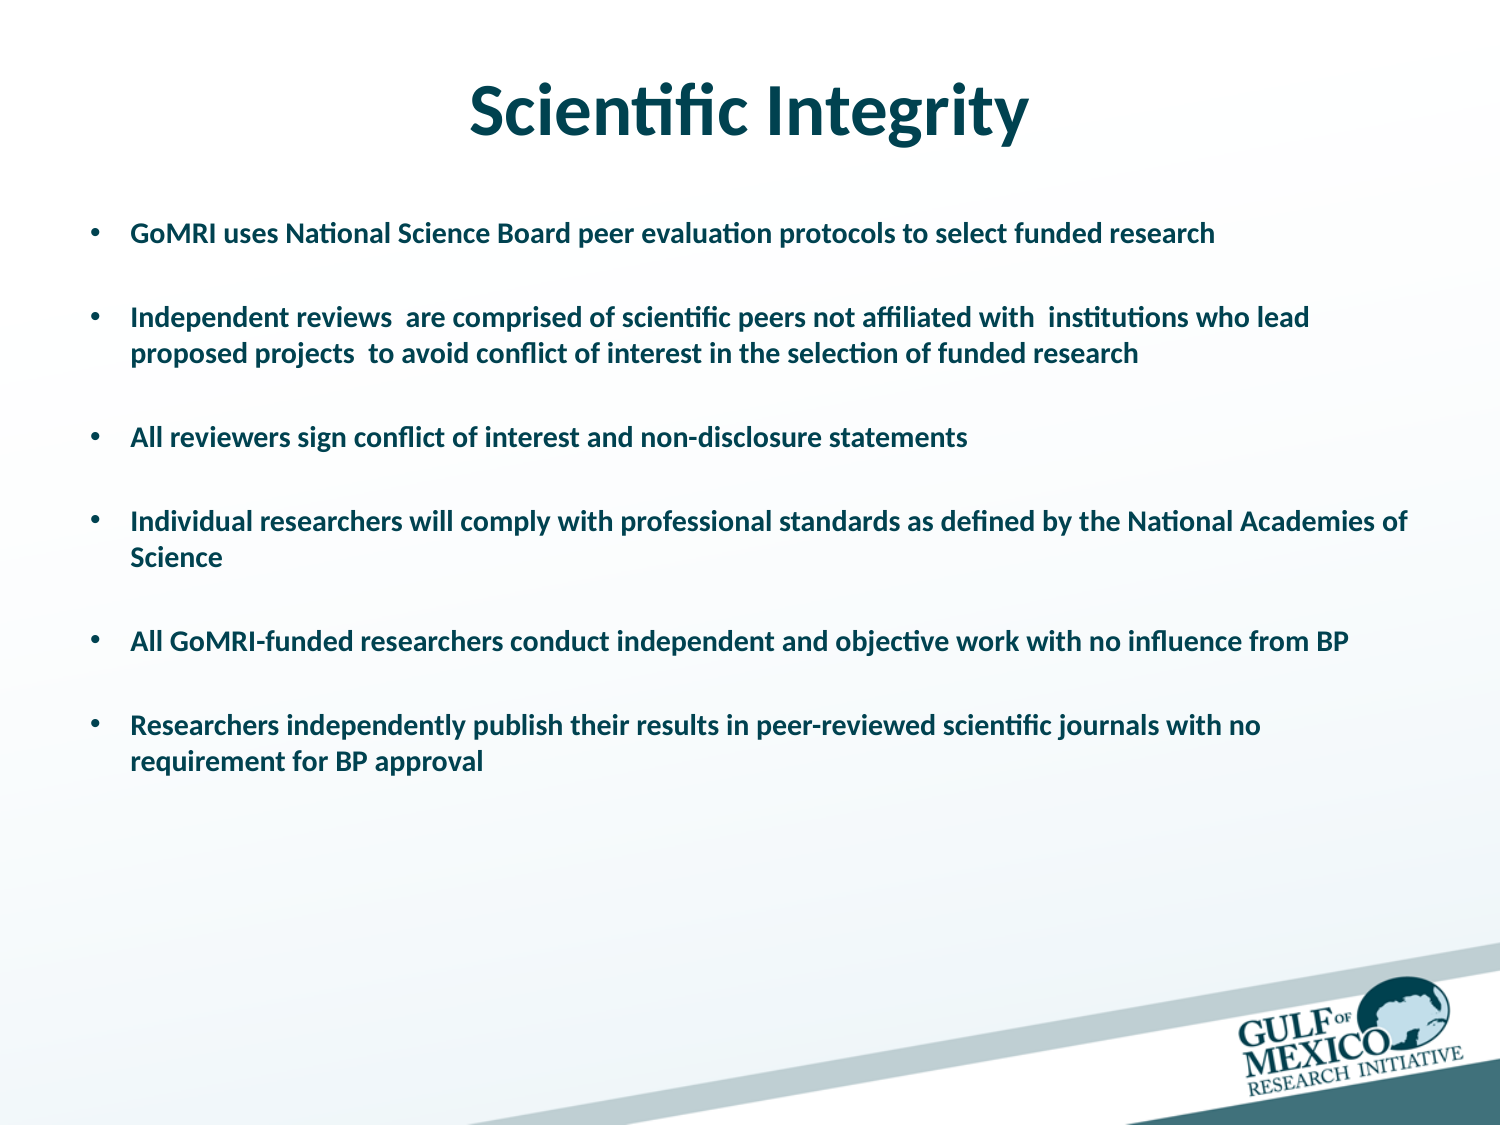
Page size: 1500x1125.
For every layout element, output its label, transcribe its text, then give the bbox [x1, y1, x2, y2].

picture [0, 0, 1500, 1125]
title Scientific Integrity [75, 45, 1425, 166]
list GoMRI uses National Science Board peer evaluation protocols to select funded research Independent reviews are comprised of scientific peers not affiliated with institutions who lead proposed projects to avoid conflict of interest in the selection of funded research All reviewers sign conflict of interest and non-disclosure statements Individual researchers will comply with professional standards as defined by the National Academies of Science All GoMRI-funded researchers conduct independent and objective work with no influence from BP Researchers independently publish their results in peer-reviewed scientific journals with no requirement for BP approval [75, 168, 1425, 854]
